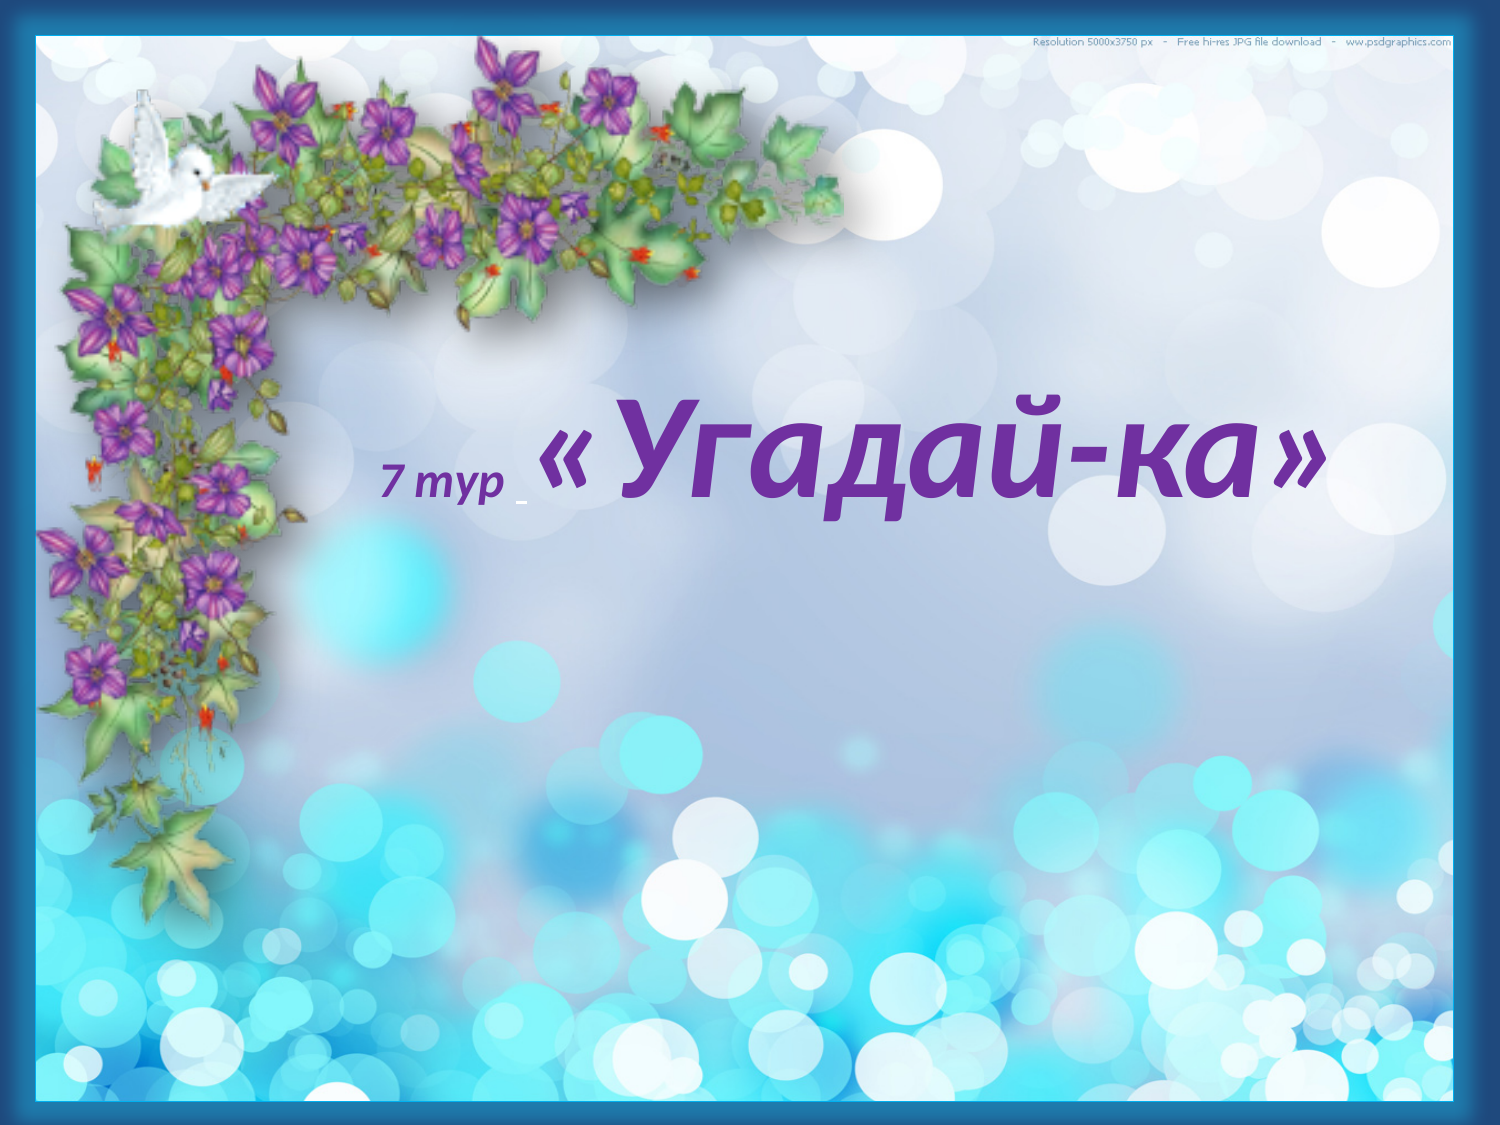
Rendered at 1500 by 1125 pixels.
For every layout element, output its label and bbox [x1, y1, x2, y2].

list [34, 34, 1454, 1102]
picture [34, 34, 844, 931]
